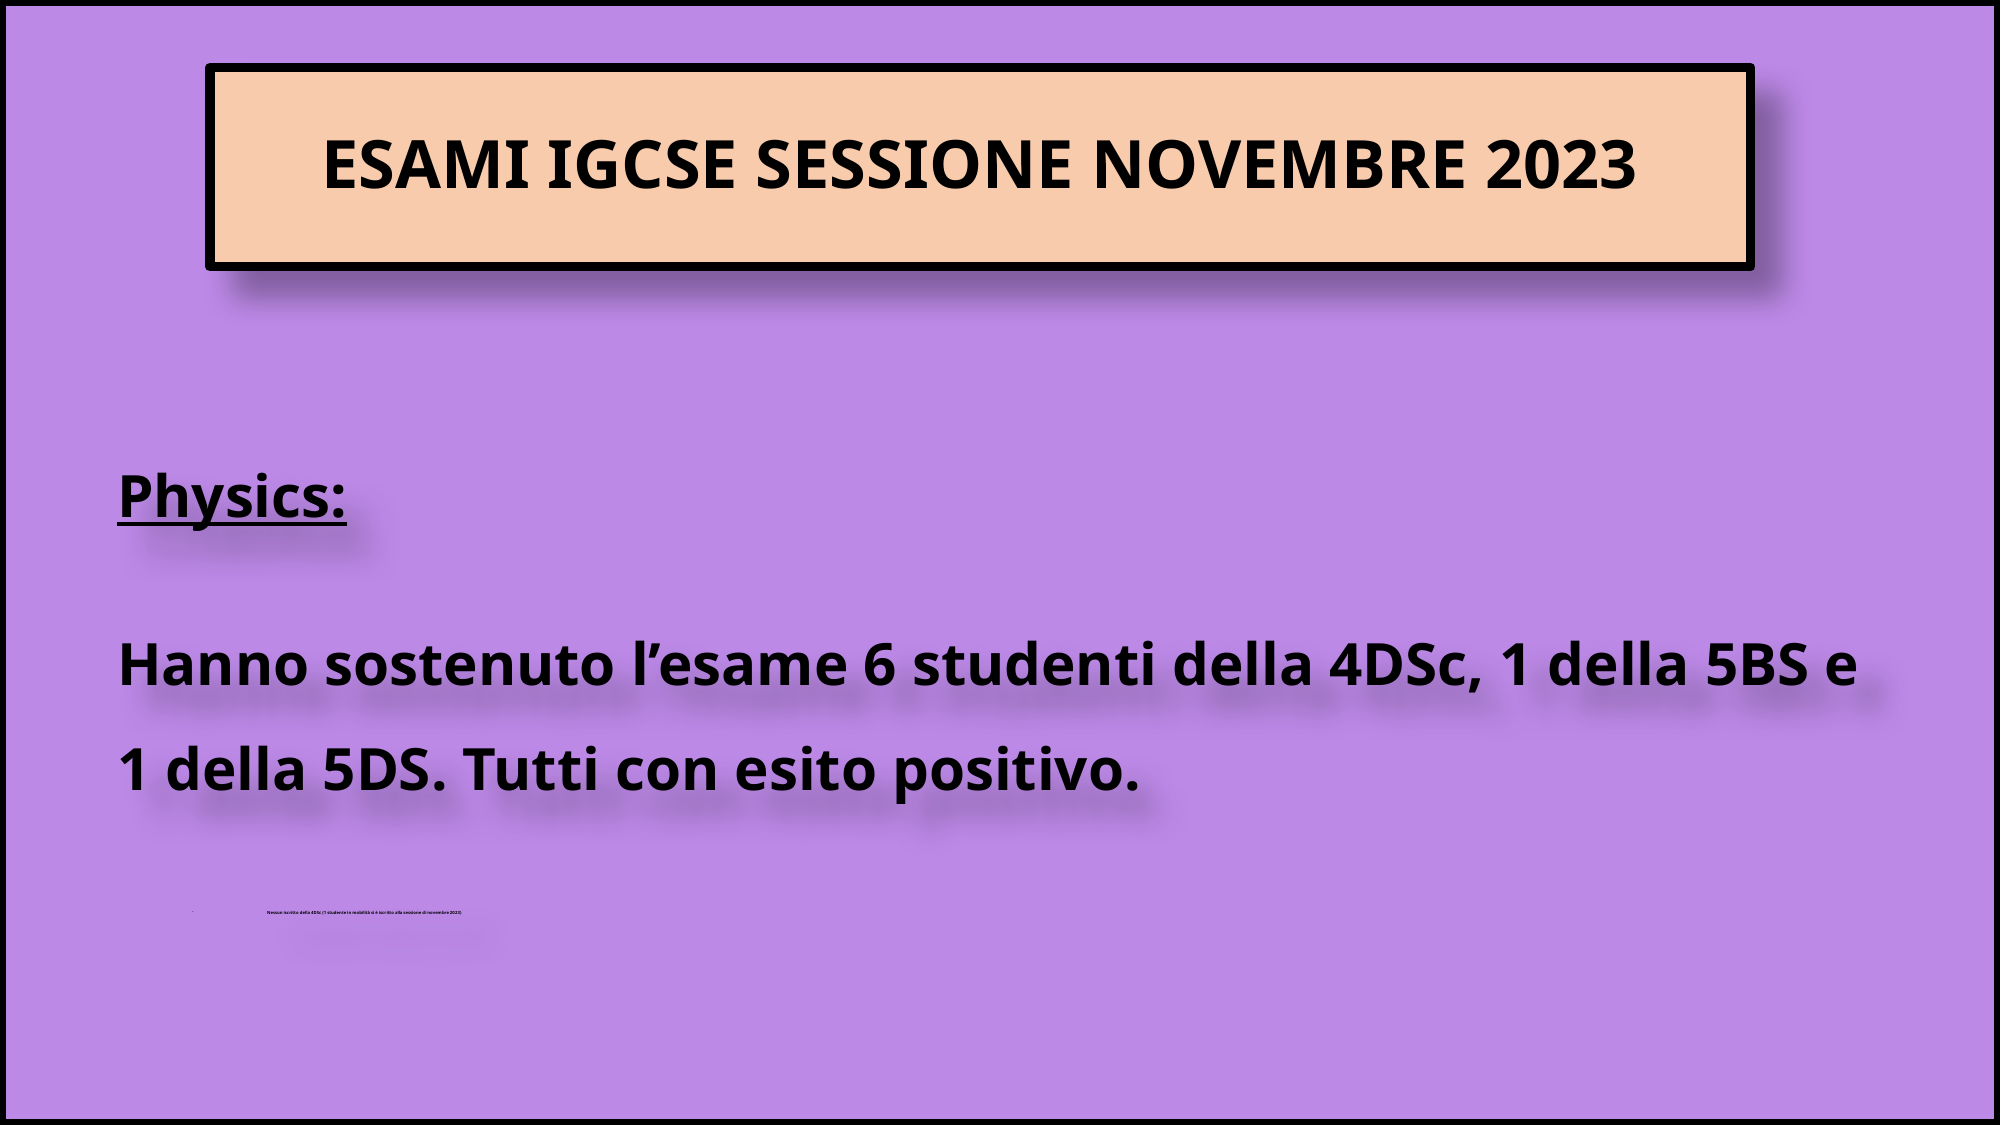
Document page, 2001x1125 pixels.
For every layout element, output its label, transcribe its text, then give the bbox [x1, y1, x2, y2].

title ESAMI IGCSE SESSIONE NOVEMBRE 2023 [210, 67, 1751, 267]
text_box Physics: Hanno sostenuto l’esame 6 studenti della 4DSc, 1 della 5BS e 1 della 5DS. Tutti con esito positivo. Nessun iscritto della 4DSc (1 studente in mobilità si è iscritto alla sessione di novembre 2023) [101, 430, 1917, 1000]
